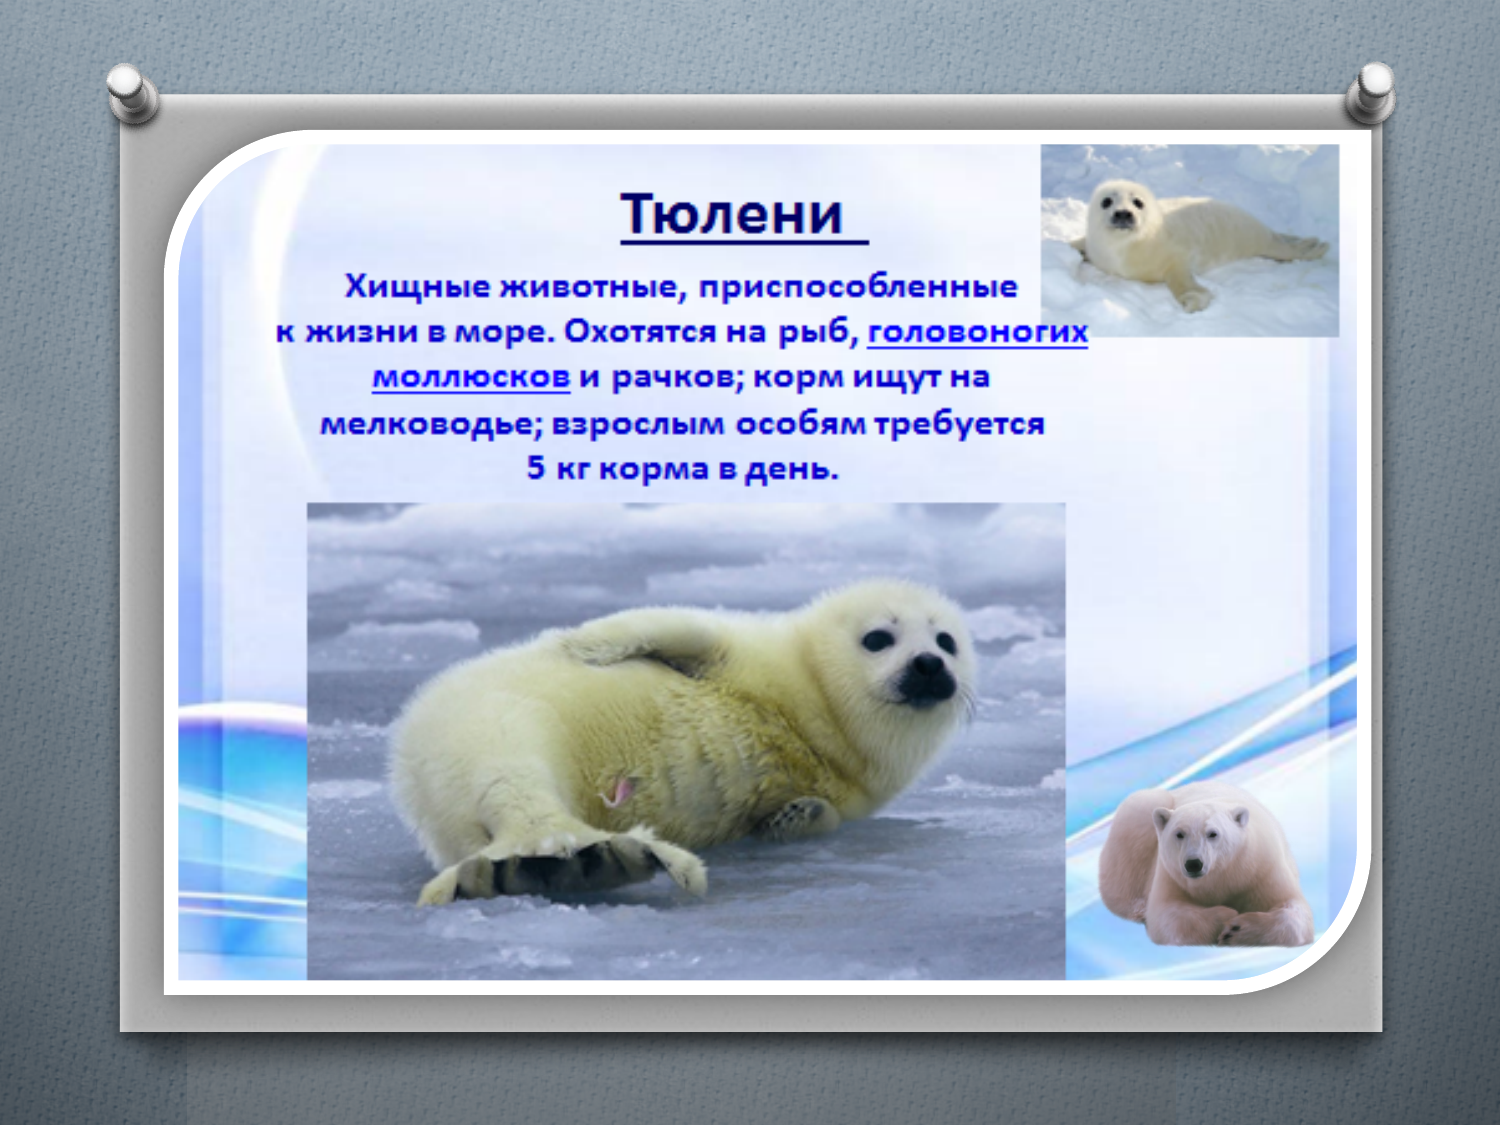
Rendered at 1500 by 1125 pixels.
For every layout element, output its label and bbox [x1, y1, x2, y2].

list [170, 136, 1365, 988]
picture [75, 29, 198, 153]
picture [1092, 774, 1324, 953]
picture [1317, 35, 1439, 148]
